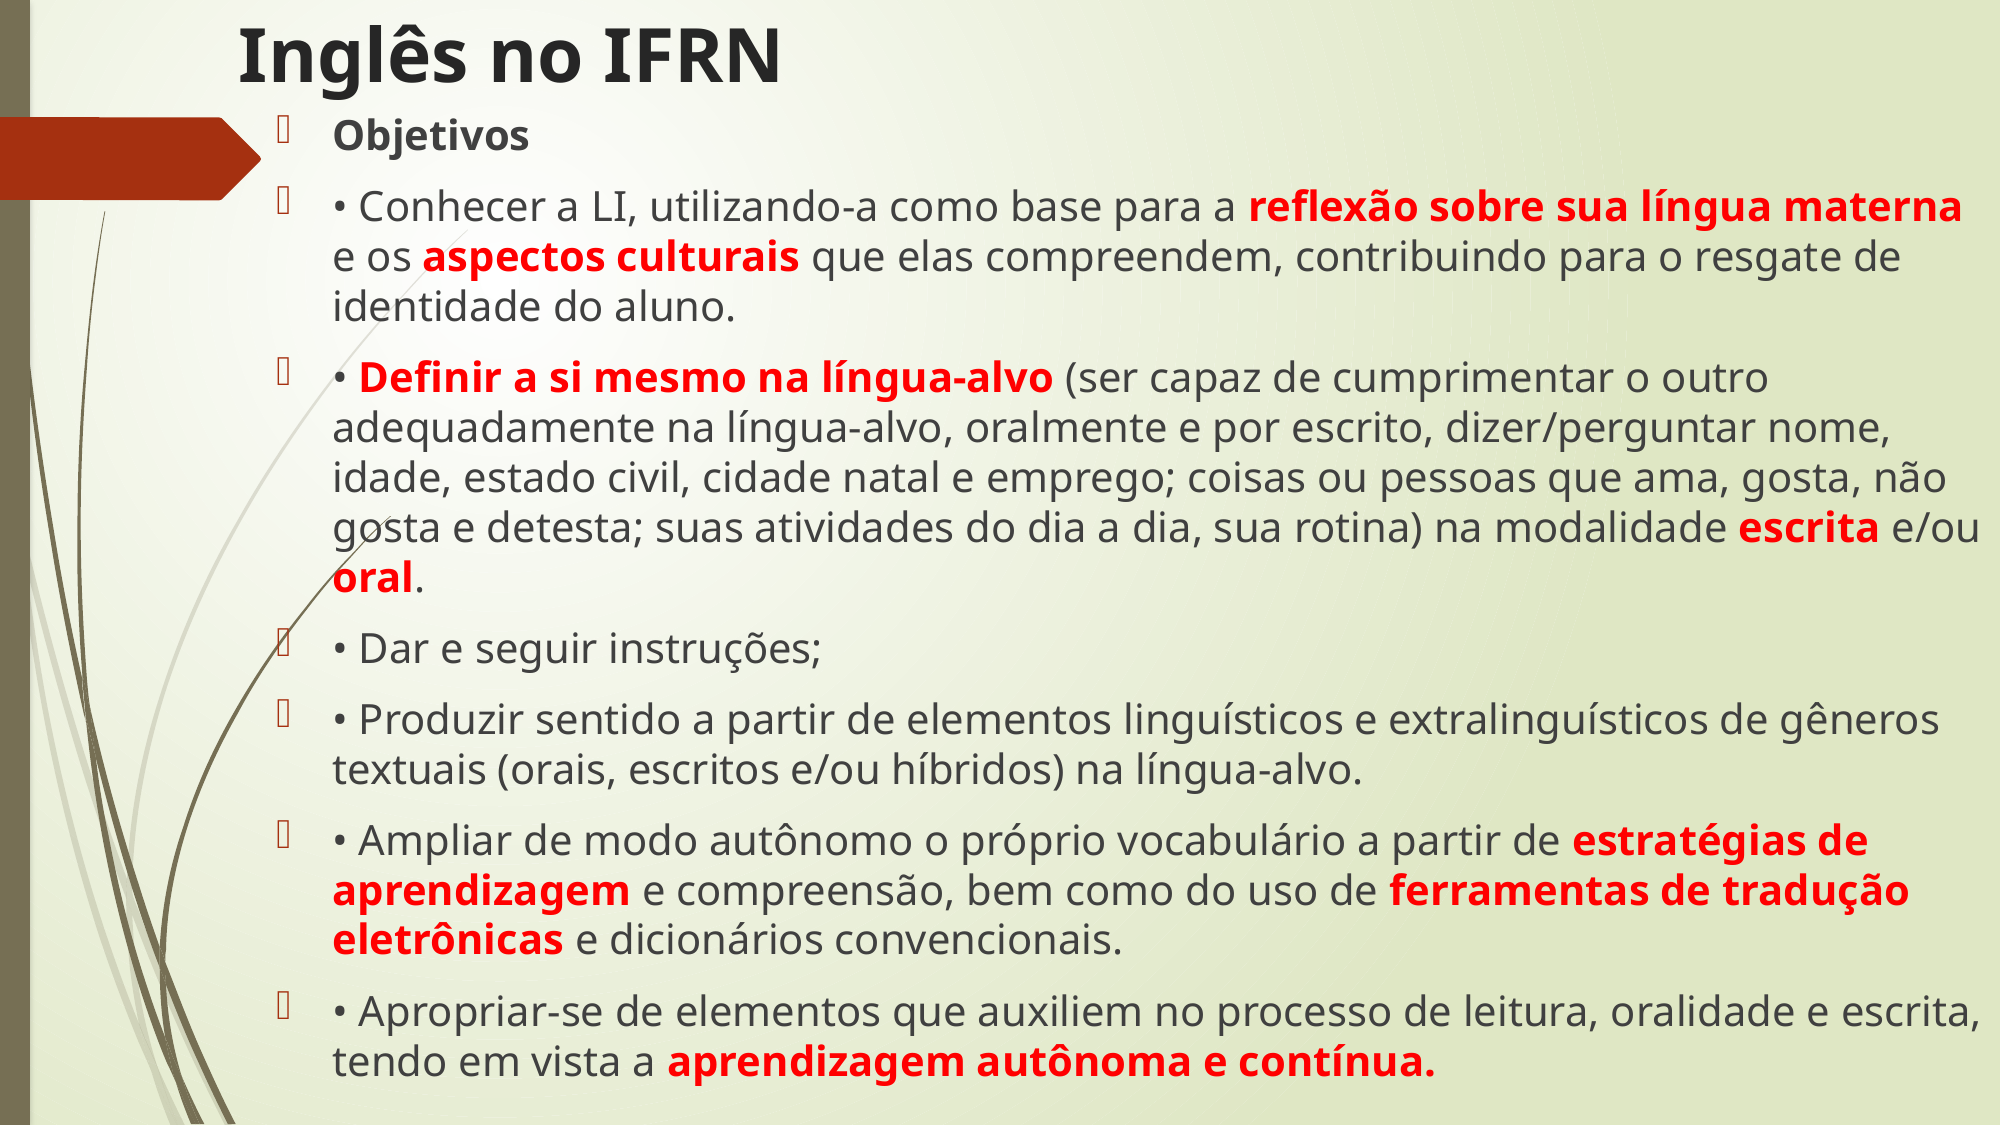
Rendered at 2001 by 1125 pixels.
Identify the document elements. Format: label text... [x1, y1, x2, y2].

title Inglês no IFRN [223, 0, 803, 121]
list Objetivos • Conhecer a LI, utilizando-a como base para a reflexão sobre sua língua materna e os aspectos culturais que elas compreendem, contribuindo para o resgate de identidade do aluno. • Definir a si mesmo na língua-alvo (ser capaz de cumprimentar o outro adequadamente na língua-alvo, oralmente e por escrito, dizer/perguntar nome, idade, estado civil, cidade natal e emprego; coisas ou pessoas que ama, gosta, não gosta e detesta; suas atividades do dia a dia, sua rotina) na modalidade escrita e/ou oral. • Dar e seguir instruções; • Produzir sentido a partir de elementos linguísticos e extralinguísticos de gêneros textuais (orais, escritos e/ou híbridos) na língua-alvo. • Ampliar de modo autônomo o próprio vocabulário a partir de estratégias de aprendizagem e compreensão, bem como do uso de ferramentas de tradução eletrônicas e dicionários convencionais. • Apropriar-se de elementos que auxiliem no processo de leitura, oralidade e escrita, tendo em vista a aprendizagem autônoma e contínua. [261, 101, 2000, 1107]
